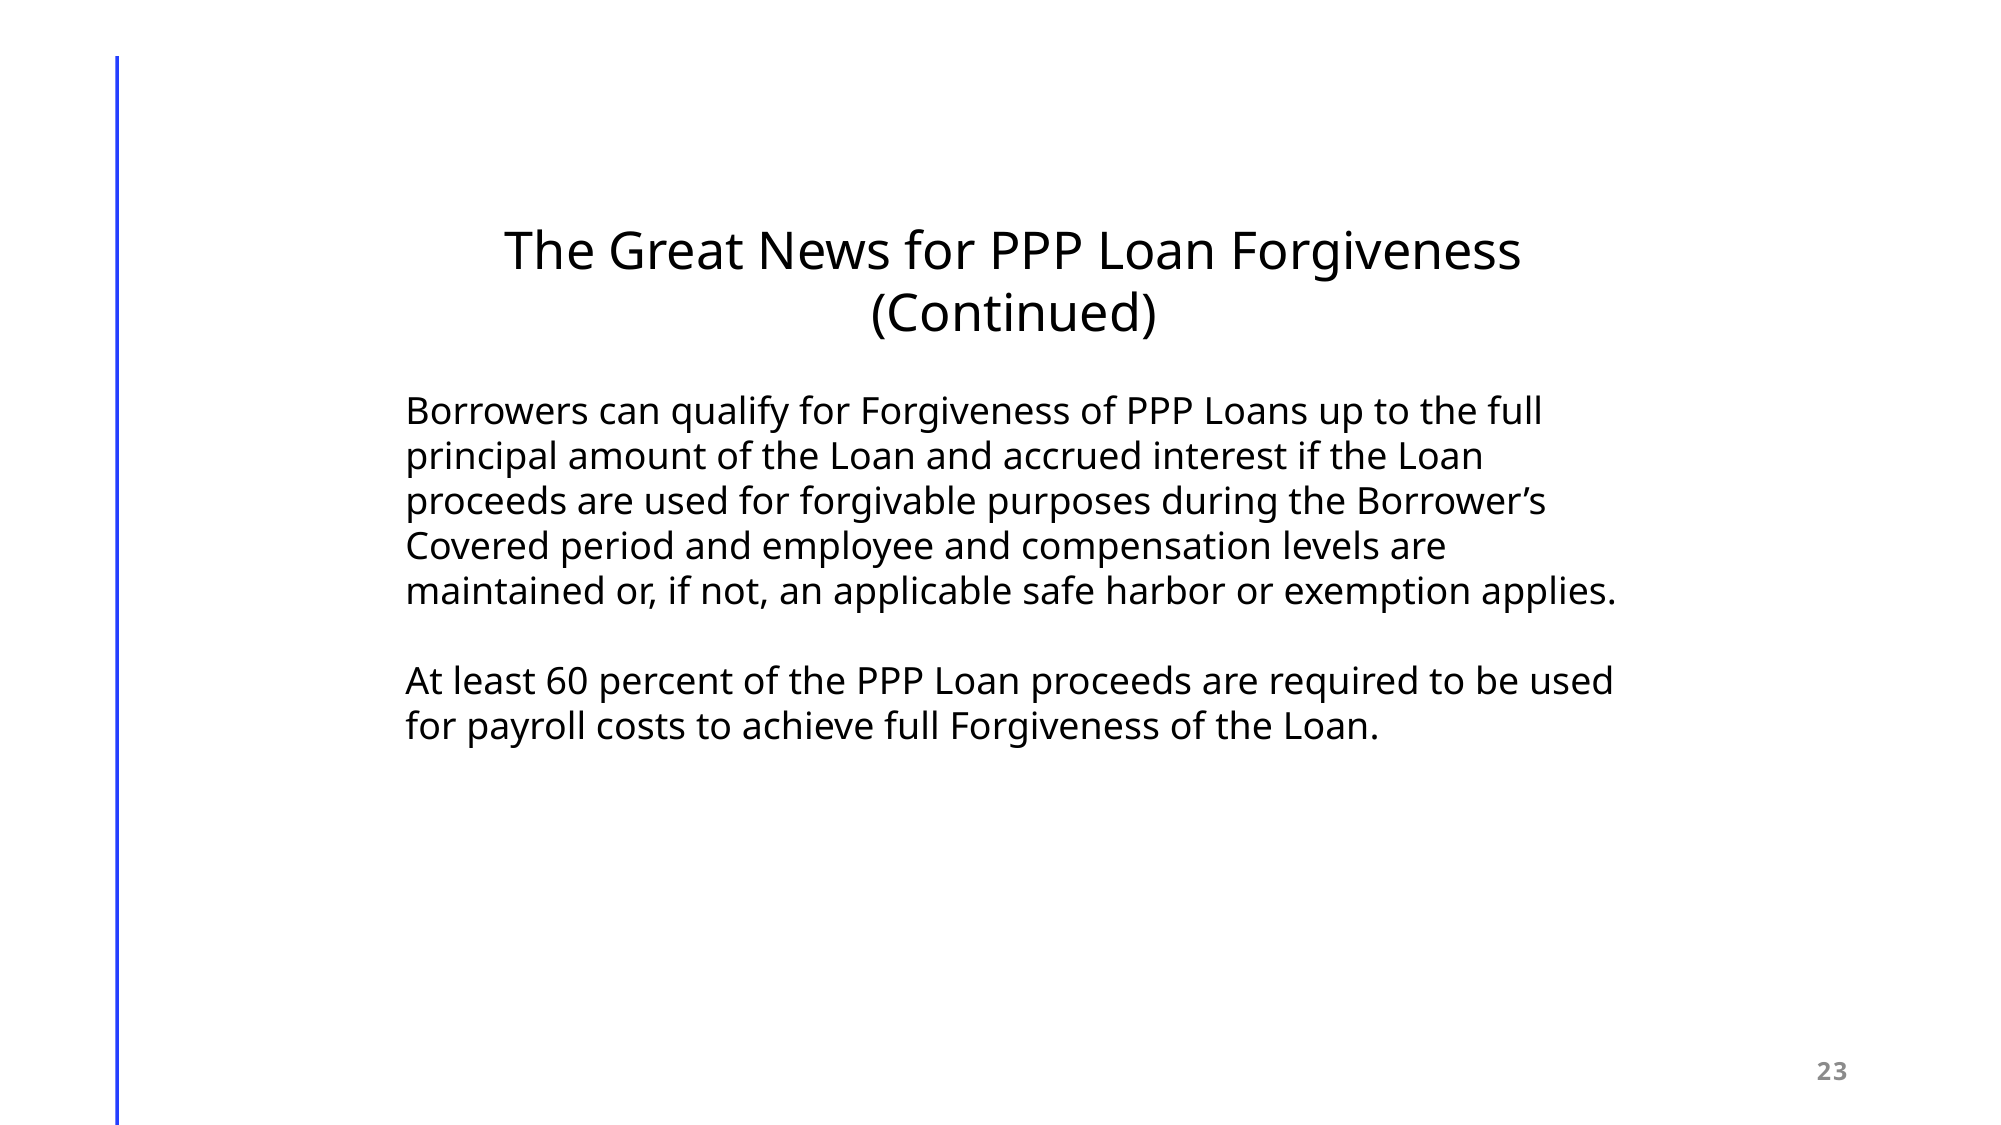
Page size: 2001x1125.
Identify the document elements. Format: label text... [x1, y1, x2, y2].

text_box The Great News for PPP Loan Forgiveness (Continued) Borrowers can qualify for Forgiveness of PPP Loans up to the full principal amount of the Loan and accrued interest if the Loan proceeds are used for forgivable purposes during the Borrower’s Covered period and employee and compensation levels are maintained or, if not, an applicable safe harbor or exemption applies. At least 60 percent of the PPP Loan proceeds are required to be used for payroll costs to achieve full Forgiveness of the Loan. [390, 209, 1638, 755]
slide_number 23 [1412, 1042, 1863, 1103]
